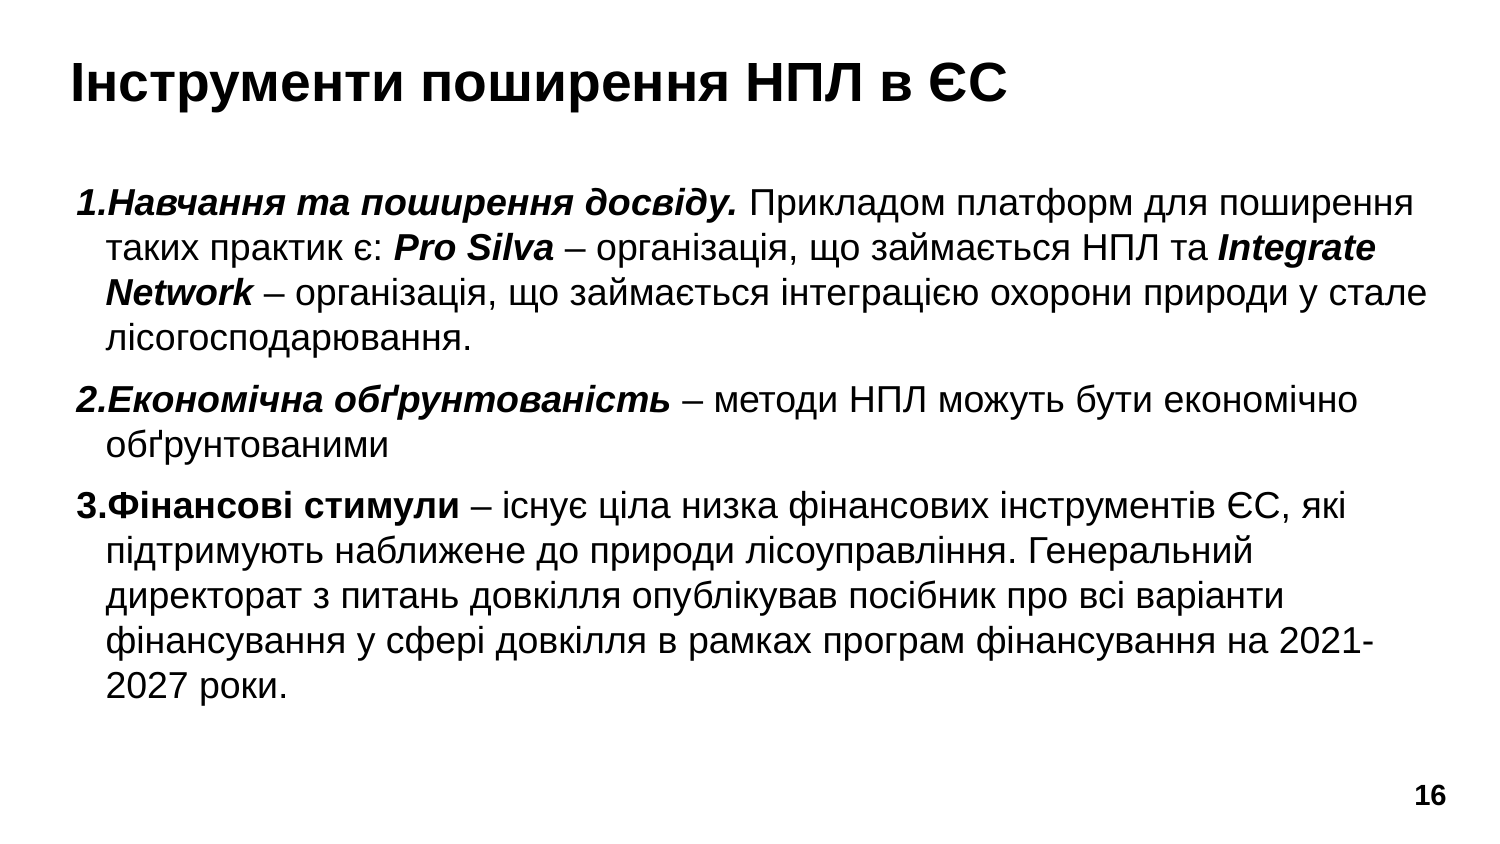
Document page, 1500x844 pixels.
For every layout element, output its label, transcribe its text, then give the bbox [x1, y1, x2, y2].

text_box 16 [1375, 755, 1486, 832]
text_box Навчання та поширення досвіду. Прикладом платформ для поширення таких практик є: Pro Silva – організація, що займається НПЛ та Integrate Network – організація, що займається інтеграцією охорони природи у стале лісогосподарювання. Економічна обґрунтованість – методи НПЛ можуть бути економічно обґрунтованими Фінансові стимули – існує ціла низка фінансових інструментів ЄС, які підтримують наближене до природи лісоуправління. Генеральний директорат з питань довкілля опублікував посібник про всі варіанти фінансування у сфері довкілля в рамках програм фінансування на 2021-2027 роки. [61, 170, 1459, 714]
title Інструменти поширення НПЛ в ЄС [70, 46, 1146, 170]
